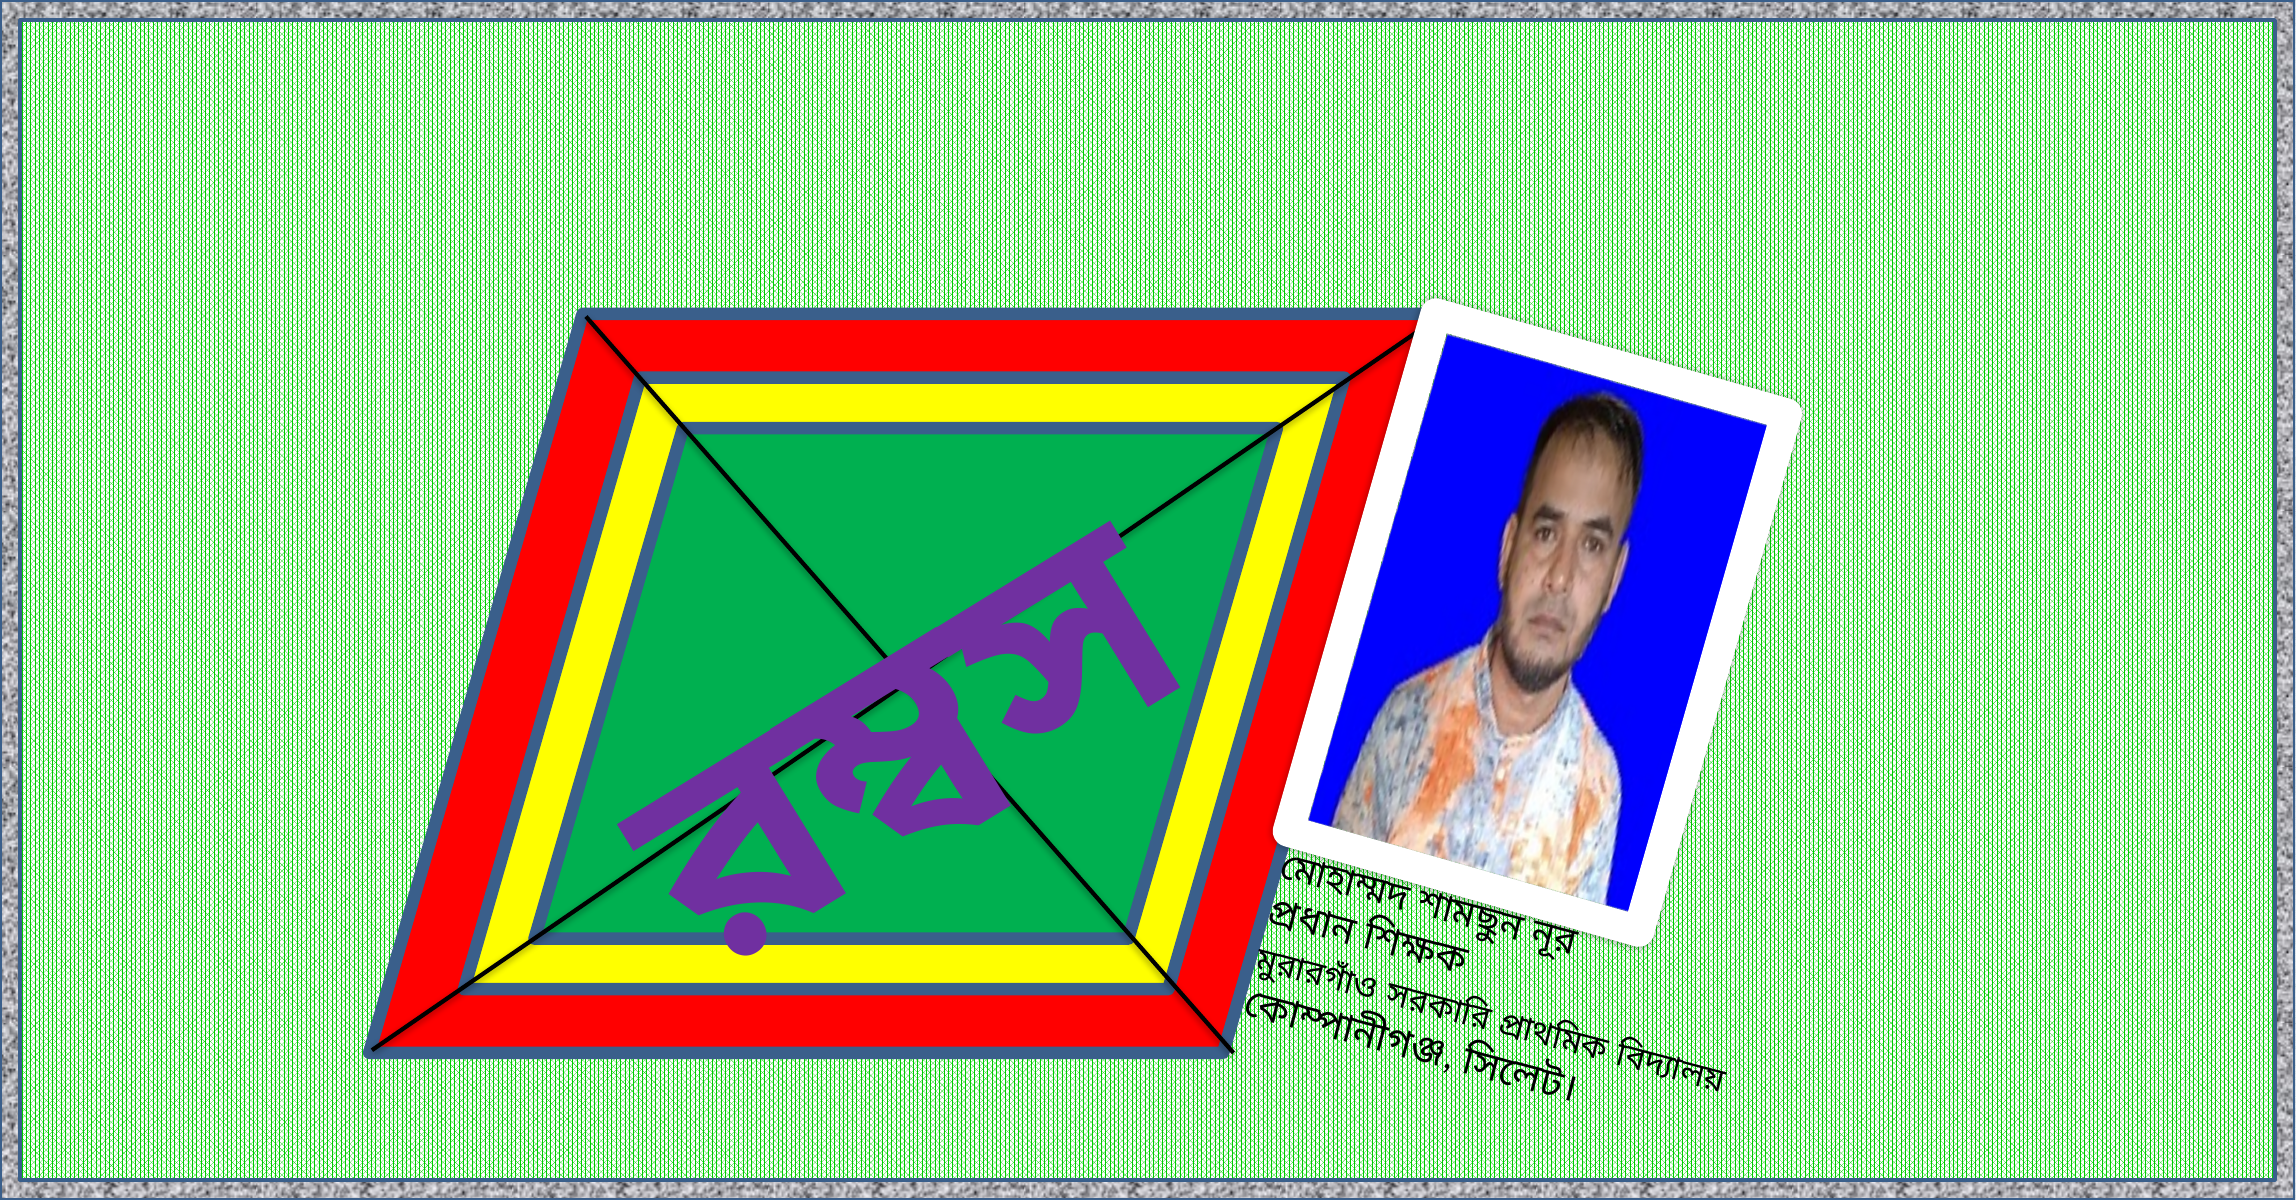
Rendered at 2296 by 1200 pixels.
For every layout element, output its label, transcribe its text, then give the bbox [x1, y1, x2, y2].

picture [1370, 336, 1766, 910]
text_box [368, 313, 1440, 1054]
text_box মোহাম্মদ শামছুন নূর প্রধান শিক্ষক মুরারগাঁও সরকারি প্রাথমিক বিদ্যালয় কোম্পানীগঞ্জ, সিলেট। [1356, 884, 1803, 1166]
text_box [0, 0, 2295, 1200]
